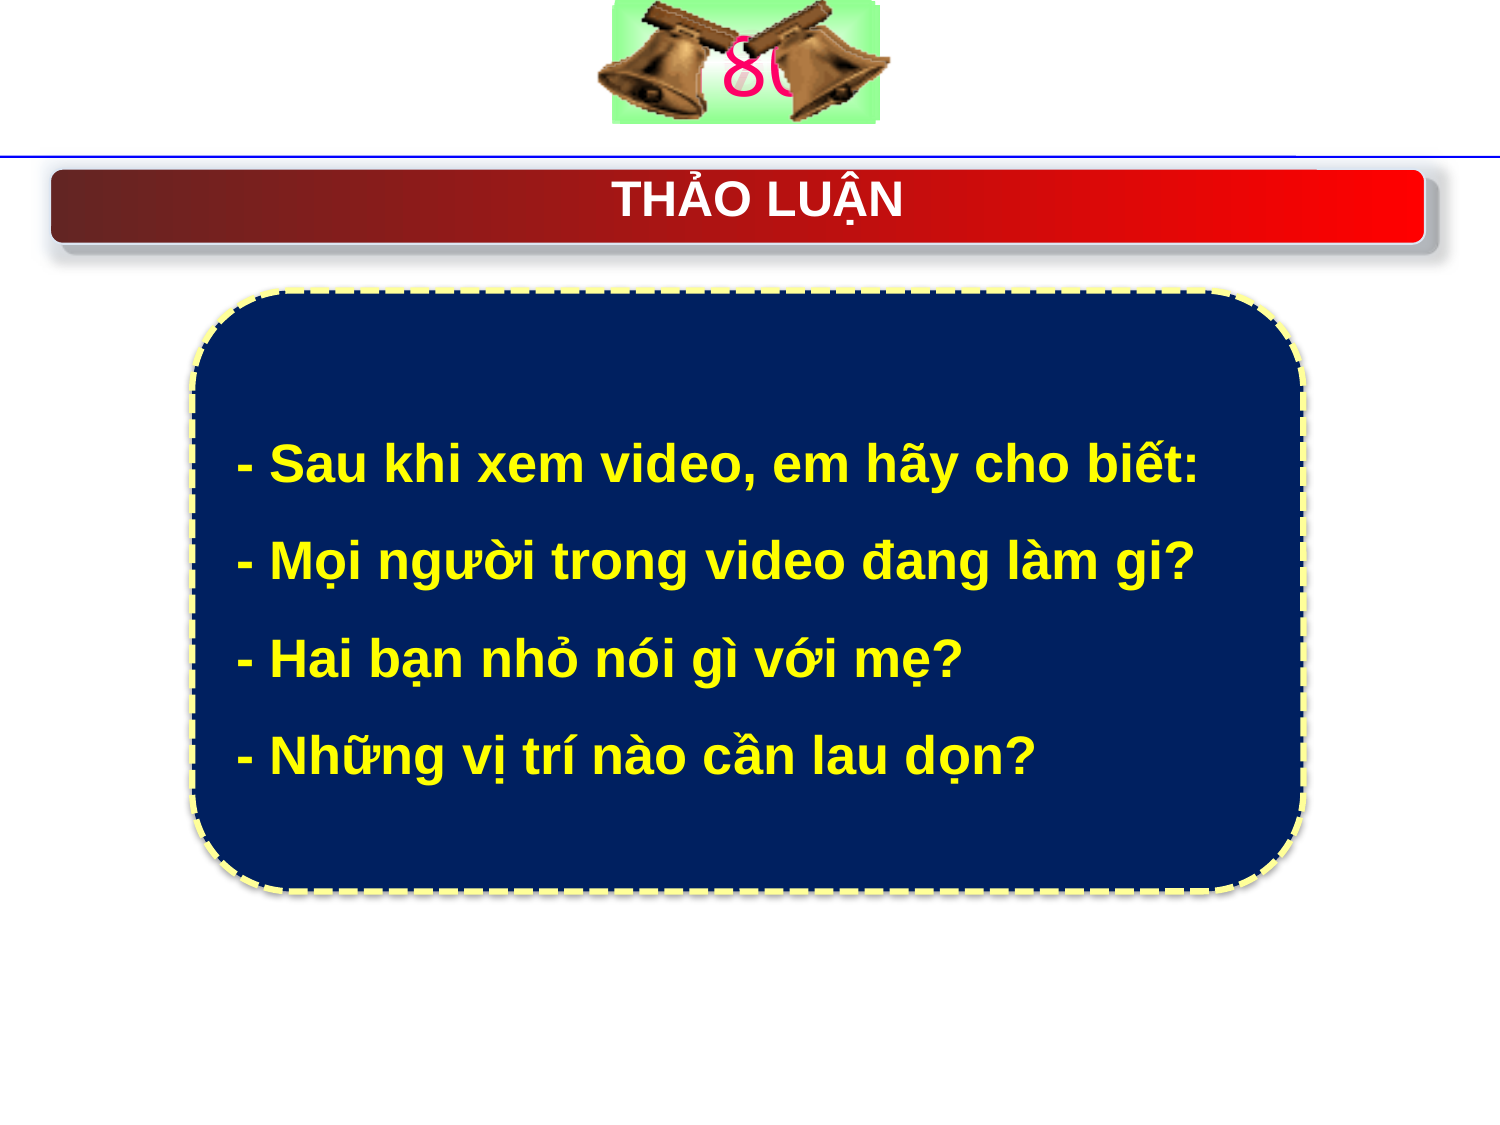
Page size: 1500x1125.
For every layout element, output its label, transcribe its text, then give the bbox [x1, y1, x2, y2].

text_box THẢO LUẬN [171, 159, 1345, 235]
picture [584, 0, 909, 135]
text_box [49, 168, 1426, 244]
text_box - Sau khi xem video, em hãy cho biết: - Mọi người trong video đang làm gi? - Hai bạn nhỏ nói gì với mẹ? - Những vị trí nào cần lau dọn? [189, 287, 1307, 895]
